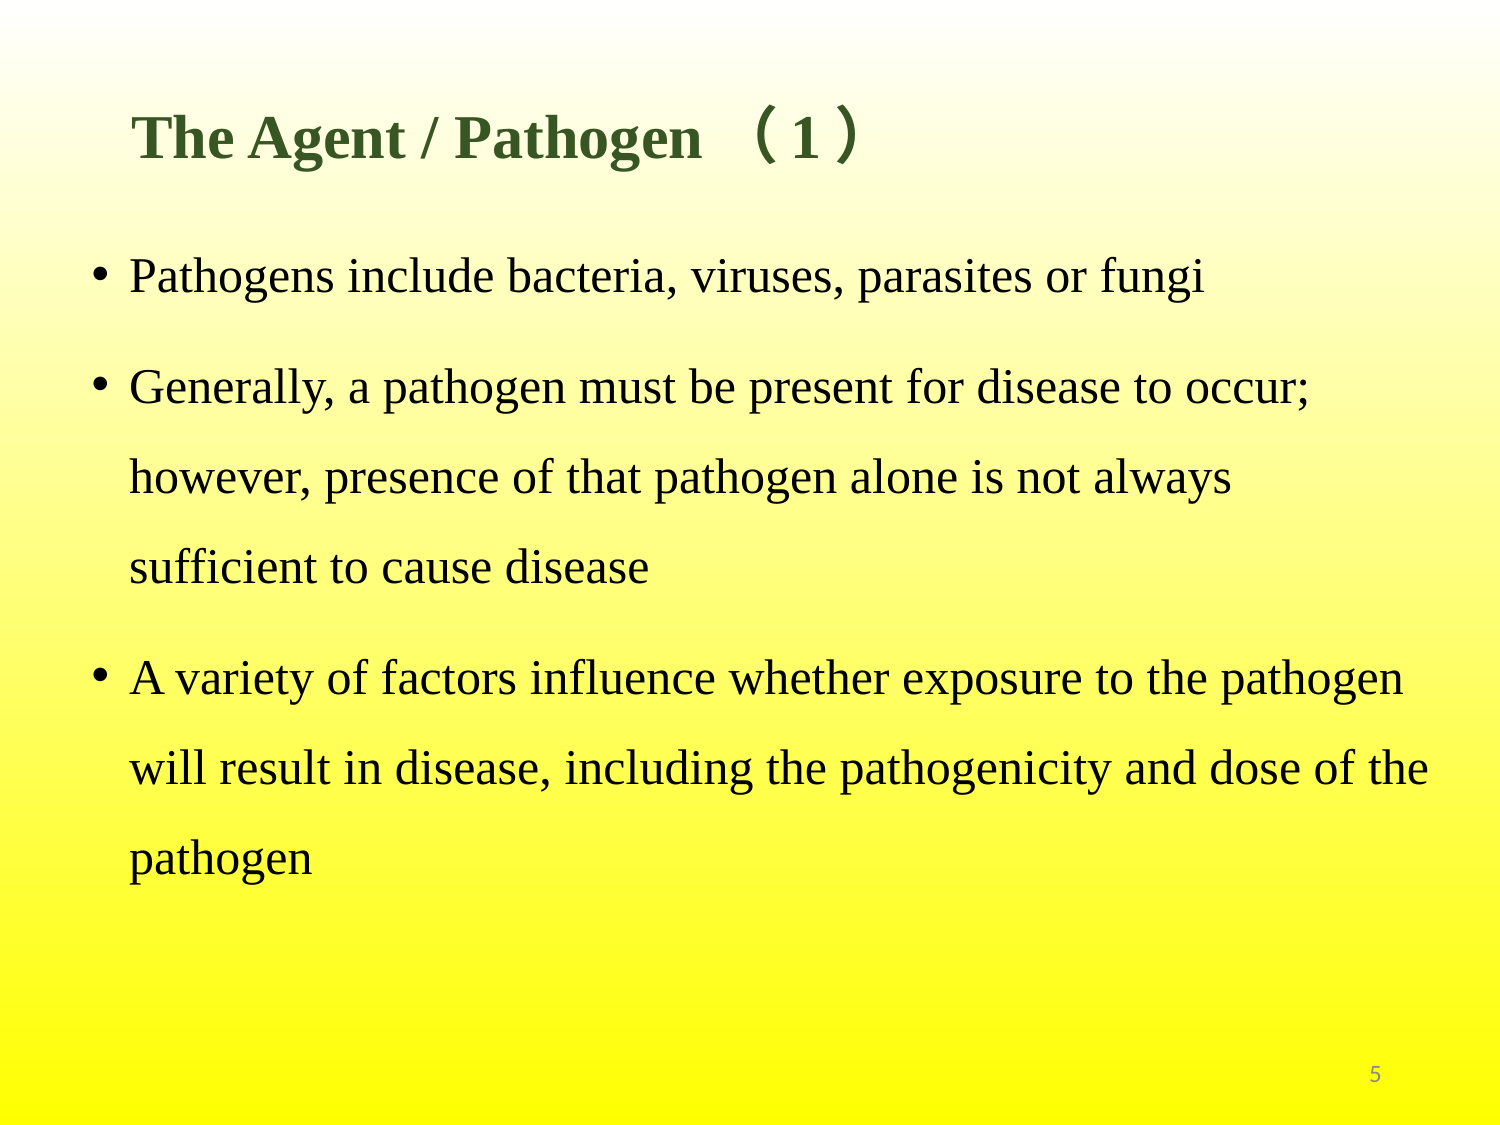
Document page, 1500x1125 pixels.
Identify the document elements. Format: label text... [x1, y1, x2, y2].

slide_number 5 [1059, 1042, 1397, 1103]
list Pathogens include bacteria, viruses, parasites or fungi Generally, a pathogen must be present for disease to occur; however, presence of that pathogen alone is not always sufficient to cause disease A variety of factors influence whether exposure to the pathogen will result in disease, including the pathogenicity and dose of the pathogen [76, 205, 1447, 1103]
title The Agent / Pathogen（1） [100, 73, 928, 203]
